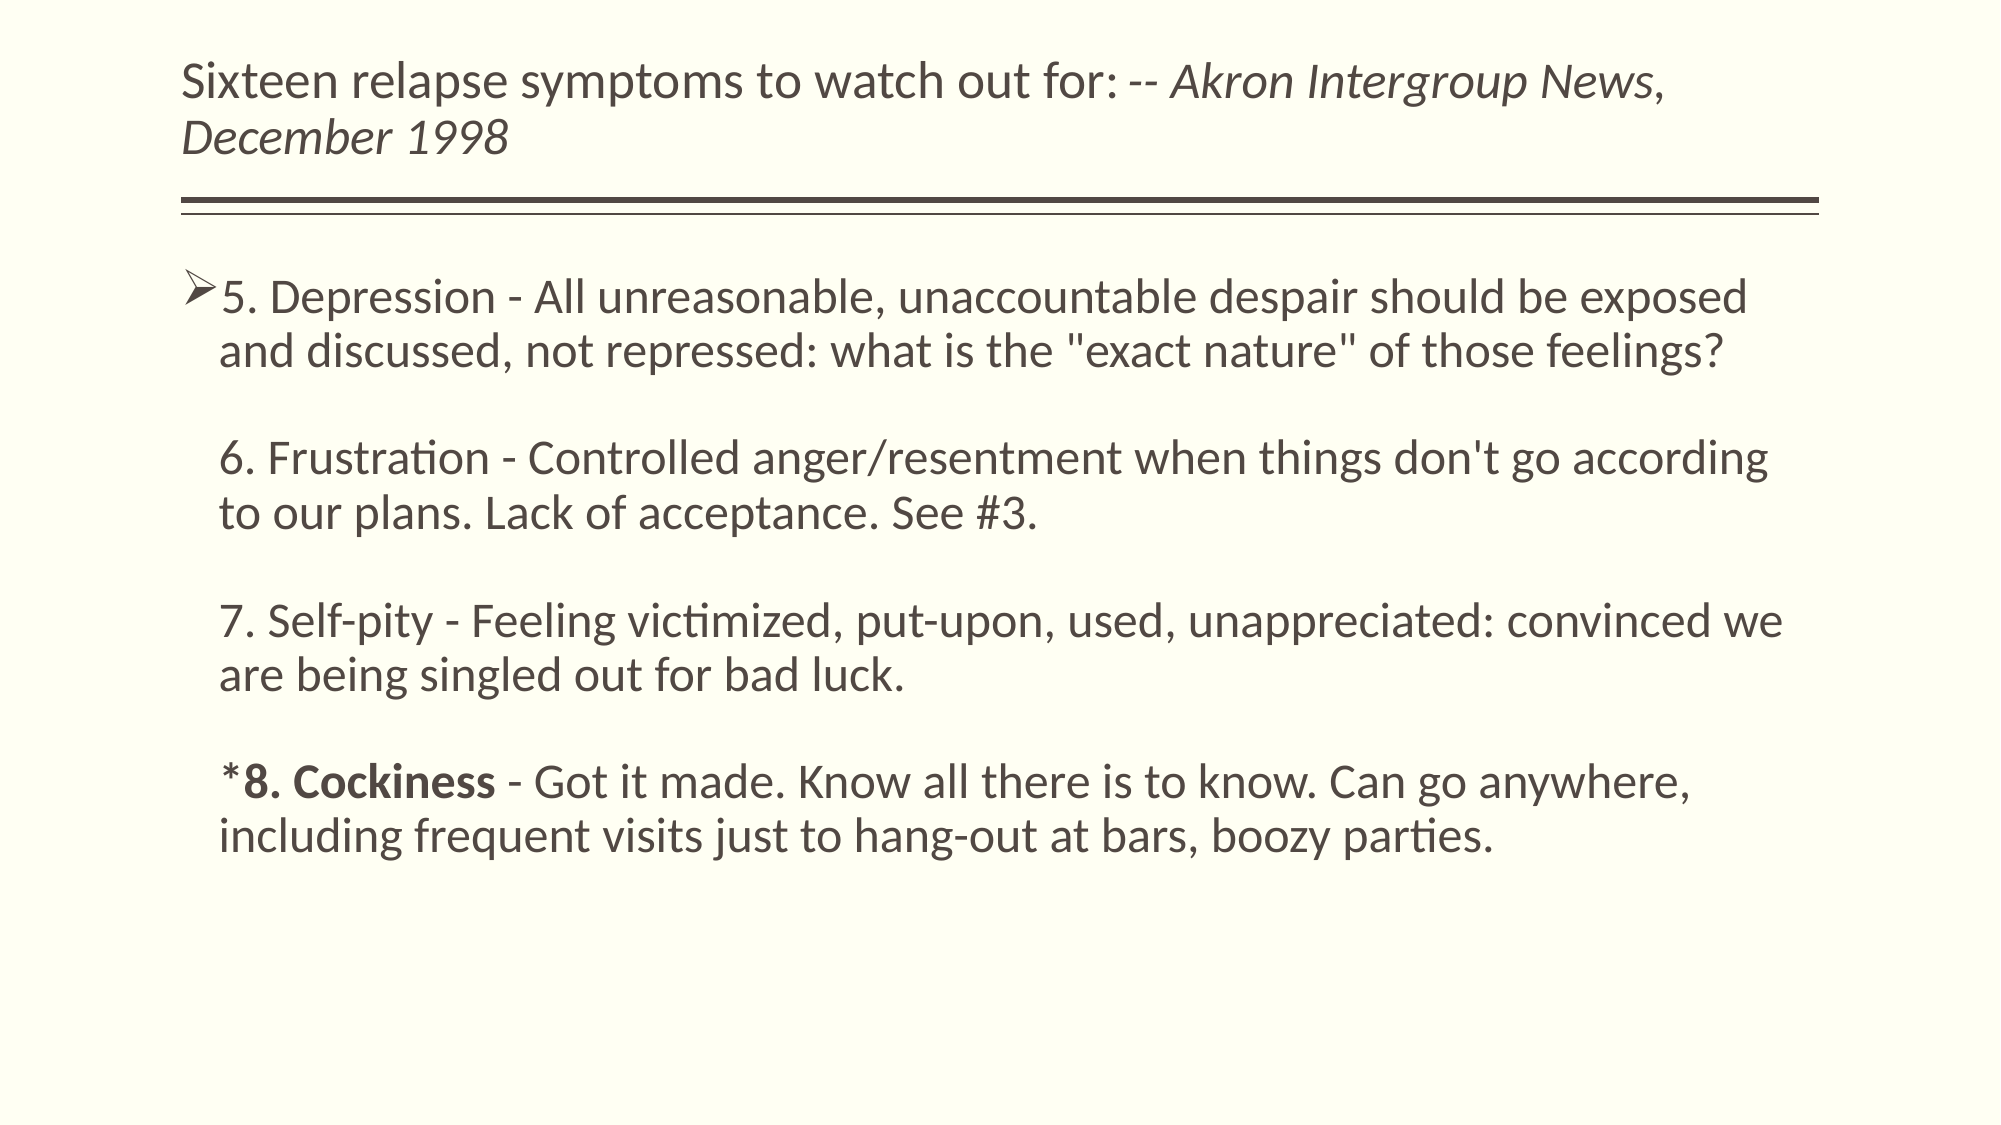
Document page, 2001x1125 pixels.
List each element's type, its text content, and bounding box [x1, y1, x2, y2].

list 5. Depression - All unreasonable, unaccountable despair should be exposed and discussed, not repressed: what is the "exact nature" of those feelings? 6. Frustration - Controlled anger/resentment when things don't go according to our plans. Lack of acceptance. See #3. 7. Self-pity - Feeling victimized, put-upon, used, unappreciated: convinced we are being singled out for bad luck. *8. Cockiness - Got it made. Know all there is to know. Can go anywhere, including frequent visits just to hang-out at bars, boozy parties. [181, 262, 1819, 1013]
title Sixteen relapse symptoms to watch out for: -- Akron Intergroup News, December 1998 [181, 43, 1819, 235]
